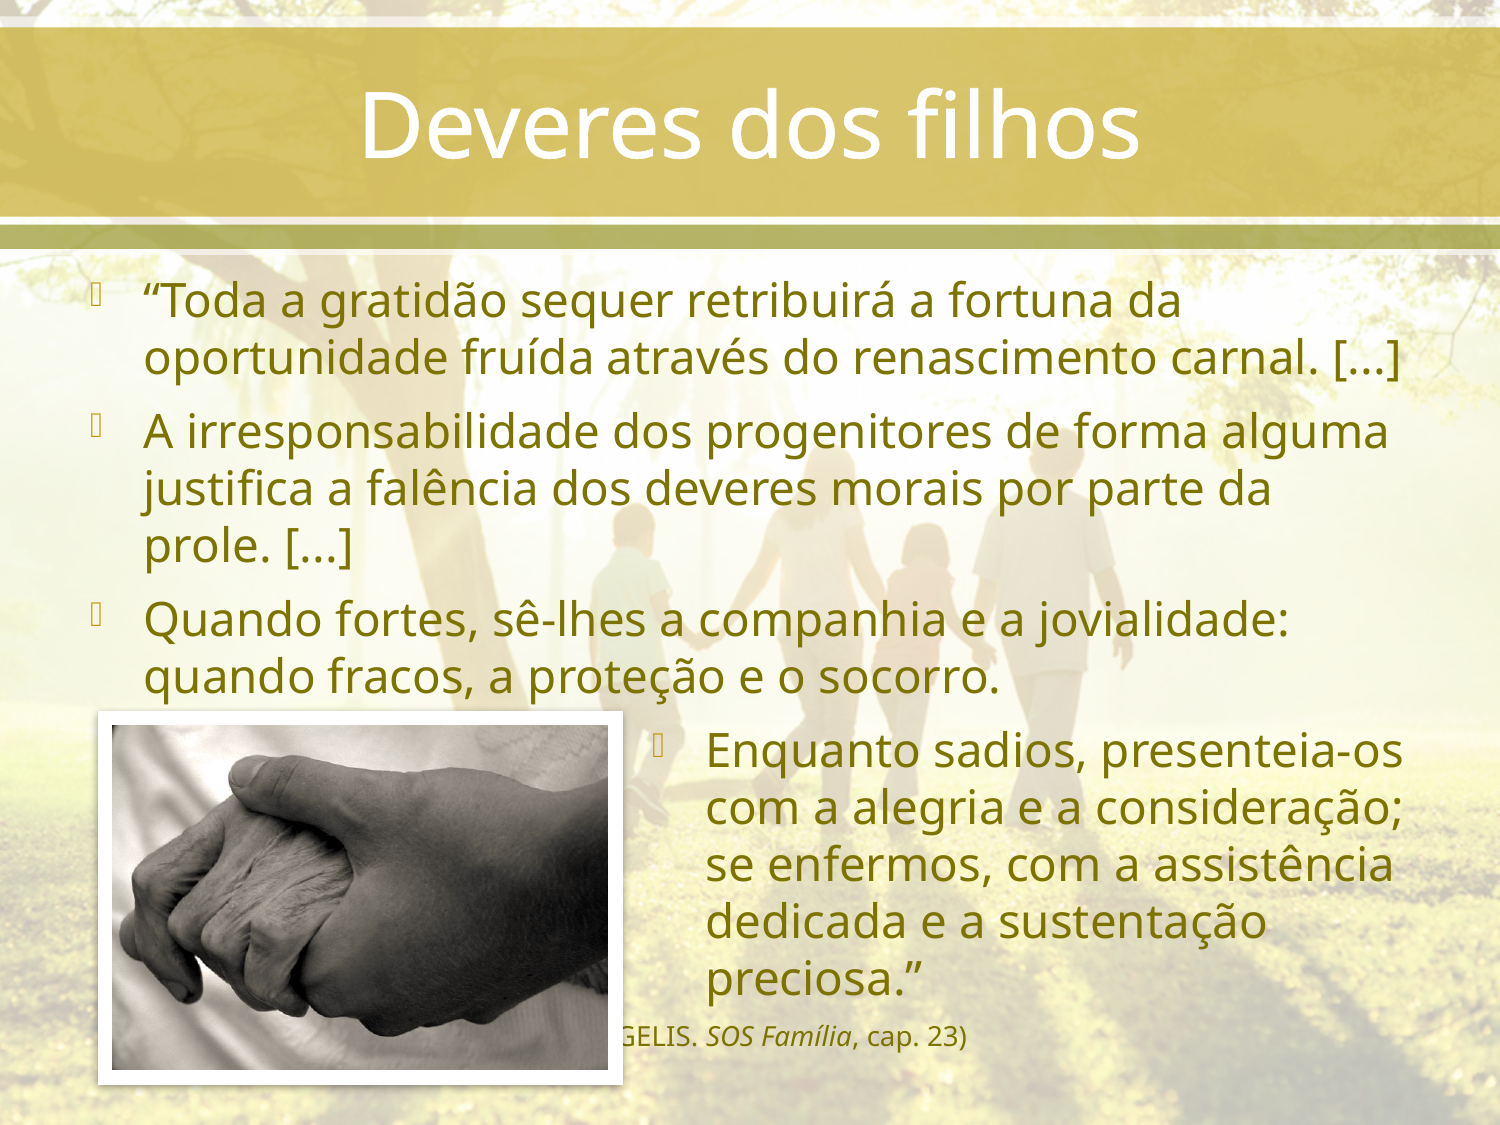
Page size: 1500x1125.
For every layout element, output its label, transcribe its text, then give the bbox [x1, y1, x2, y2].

title Deveres dos filhos [75, 29, 1425, 213]
list “Toda a gratidão sequer retribuirá a fortuna da oportunidade fruída através do renascimento carnal. [...] A irresponsabilidade dos progenitores de forma alguma justifica a falência dos deveres morais por parte da prole. [...] Quando fortes, sê-lhes a companhia e a jovialidade: quando fracos, a proteção e o socorro. Enquanto sadios, presenteia-os com a alegria e a consideração; se enfermos, com a assistência dedicada e a sustentação preciosa.” (JOANNA DE ÂNGELIS. SOS Família, cap. 23) [75, 262, 1425, 1071]
picture [112, 724, 609, 1071]
